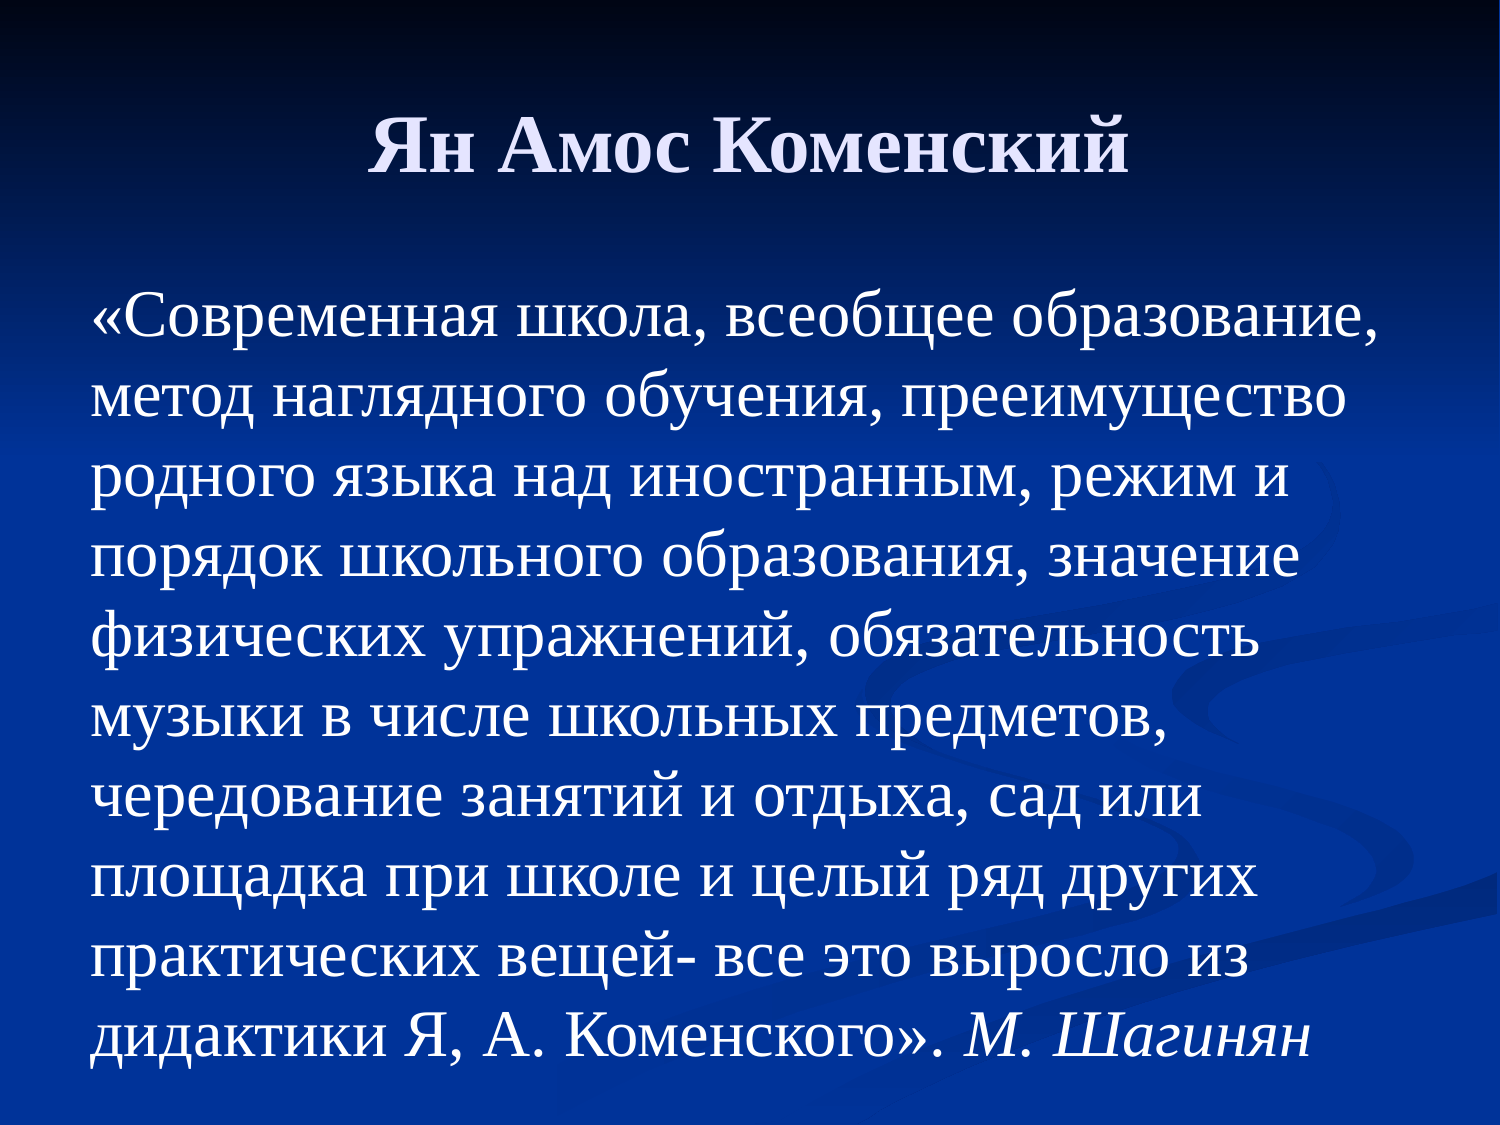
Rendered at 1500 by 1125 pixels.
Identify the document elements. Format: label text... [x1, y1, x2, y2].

list «Современная школа, всеобщее образование, метод наглядного обучения, прееимущество родного языка над иностранным, режим и порядок школьного образования, значение физических упражнений, обязательность музыки в числе школьных предметов, чередование занятий и отдыха, сад или площадка при школе и целый ряд других практических вещей- все это выросло из дидактики Я, А. Коменского». М. Шагинян [74, 262, 1426, 1095]
title Ян Амос Коменский [74, 44, 1426, 233]
